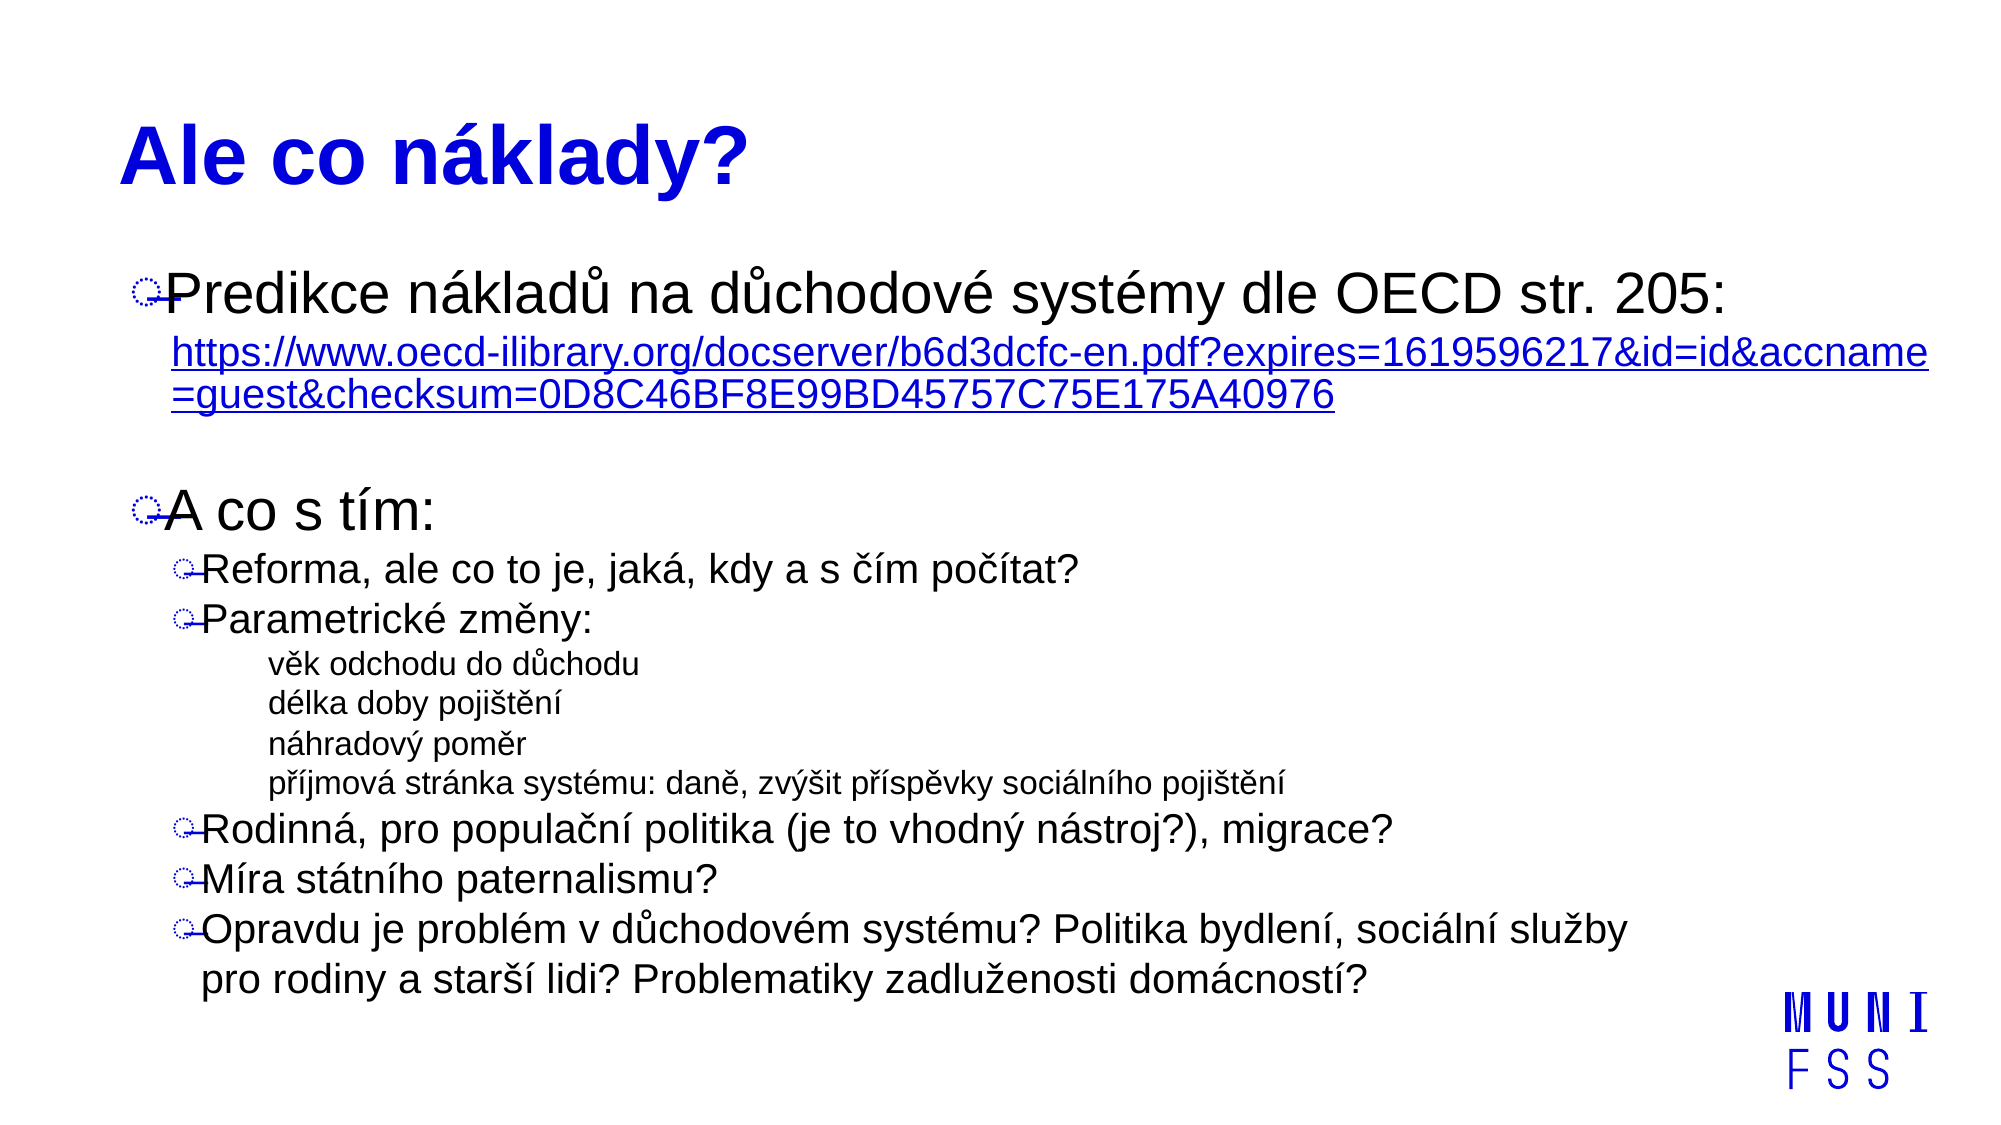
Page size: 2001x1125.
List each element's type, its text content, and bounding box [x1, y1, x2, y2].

list Predikce nákladů na důchodové systémy dle OECD str. 205: https://www.oecd-ilibrary.org/docserver/b6d3dcfc-en.pdf?expires=1619596217&id=id&accname=guest&checksum=0D8C46BF8E99BD45757C75E175A40976 A co s tím: Reforma, ale co to je, jaká, kdy a s čím počítat? Parametrické změny: věk odchodu do důchodu délka doby pojištění náhradový poměr příjmová stránka systému: daně, zvýšit příspěvky sociálního pojištění Rodinná, pro populační politika (je to vhodný nástroj?), migrace? Míra státního paternalismu? Opravdu je problém v důchodovém systému? Politika bydlení, sociální služby pro rodiny a starší lidi? Problematiky zadluženosti domácností? [118, 249, 1949, 1111]
title Ale co náklady? [118, 118, 1883, 193]
